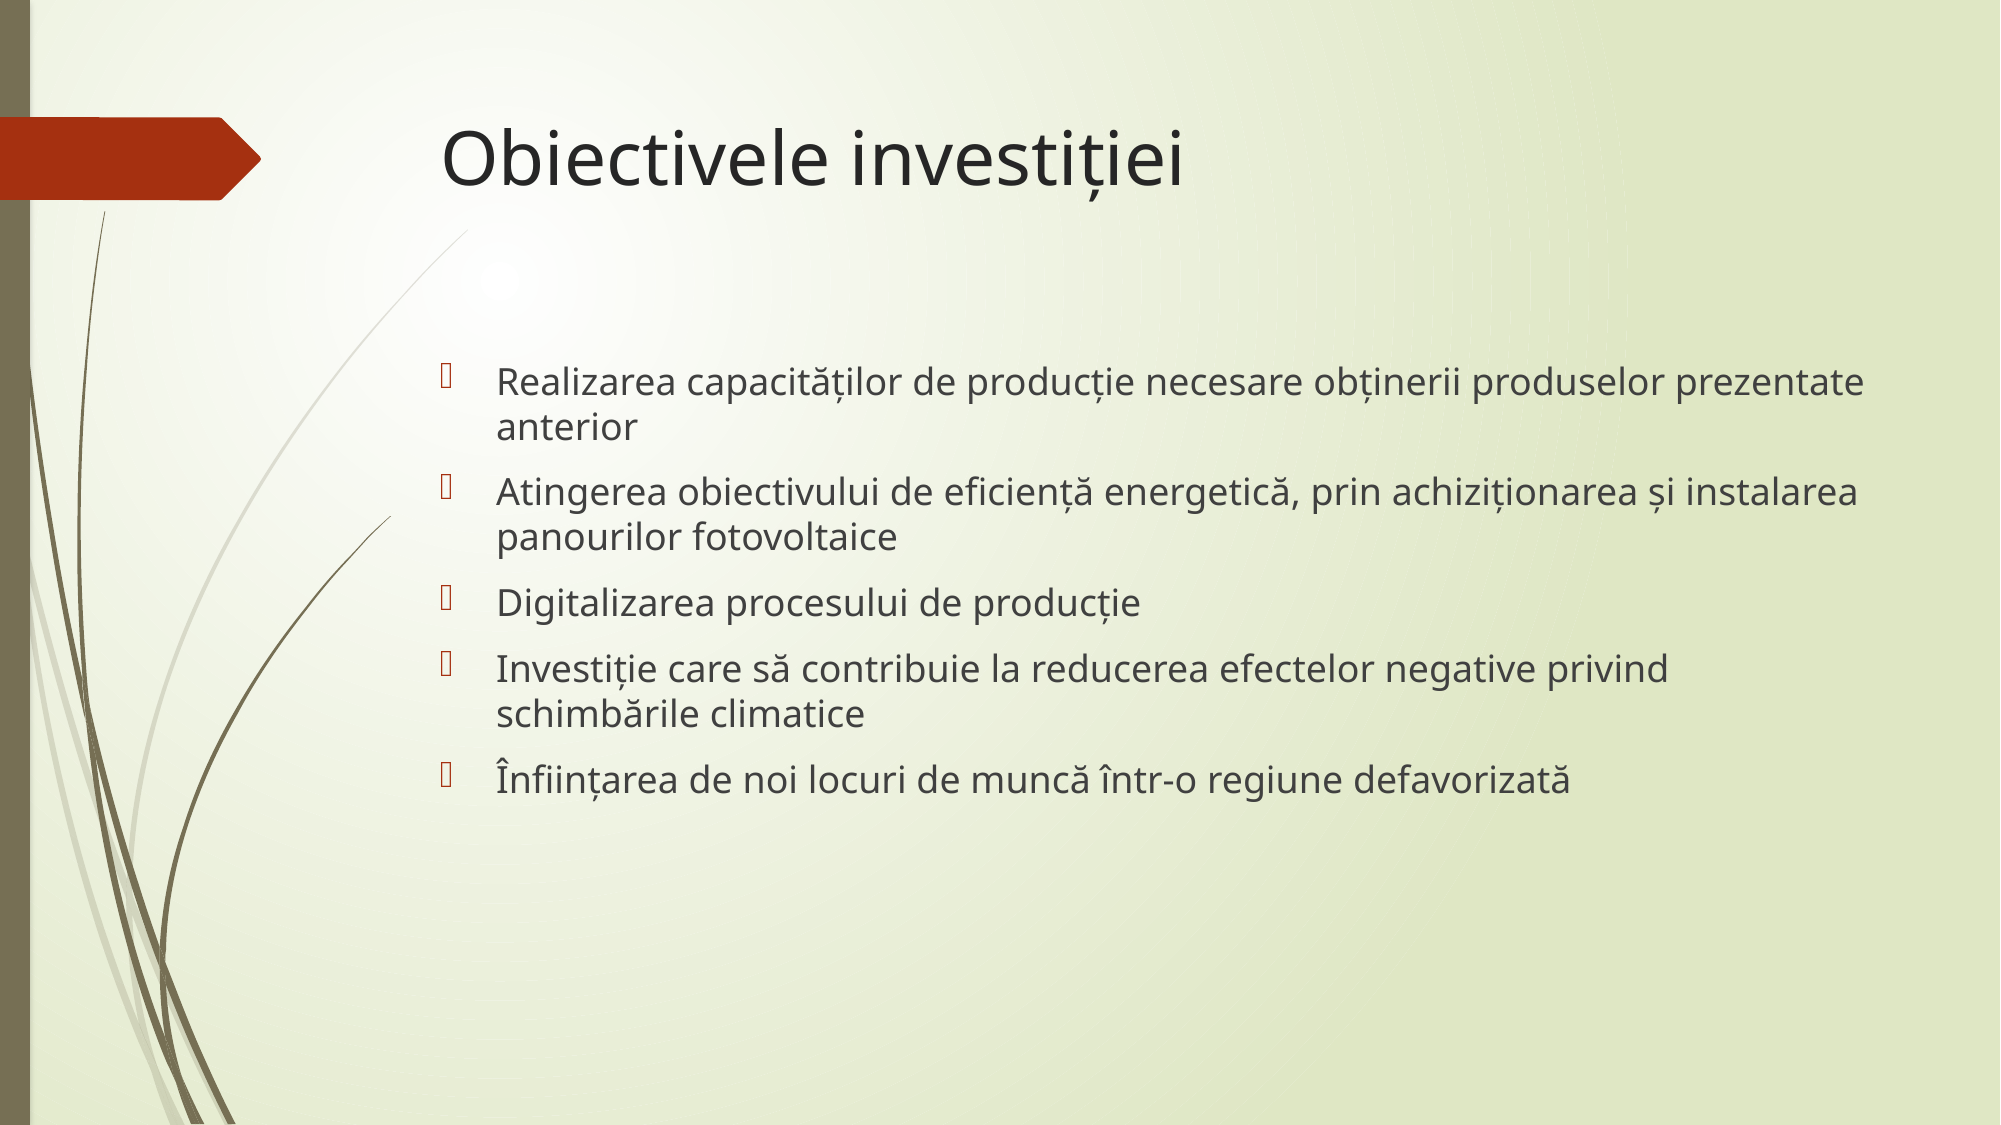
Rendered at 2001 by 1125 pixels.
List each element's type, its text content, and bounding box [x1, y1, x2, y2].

title Obiectivele investiției [425, 102, 1888, 313]
list Realizarea capacităților de producție necesare obținerii produselor prezentate anterior Atingerea obiectivului de eficiență energetică, prin achiziționarea și instalarea panourilor fotovoltaice Digitalizarea procesului de producție Investiție care să contribuie la reducerea efectelor negative privind schimbările climatice Înființarea de noi locuri de muncă într-o regiune defavorizată [424, 350, 1888, 970]
